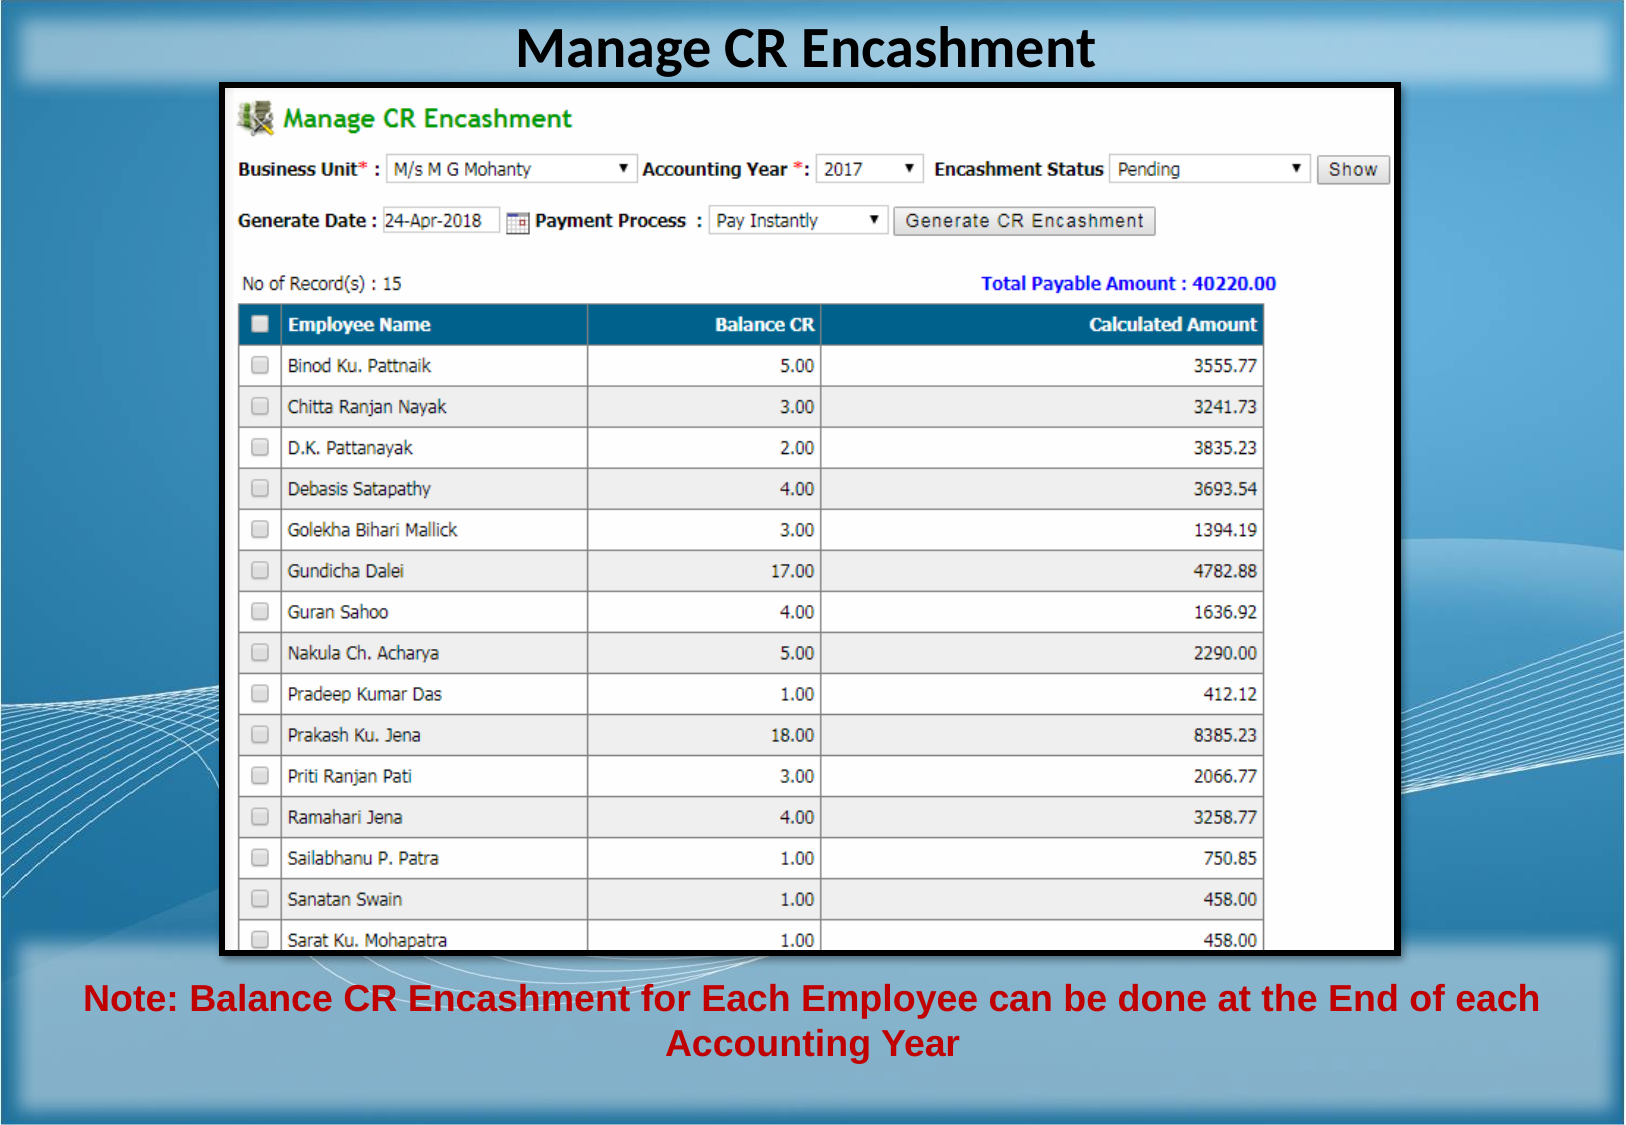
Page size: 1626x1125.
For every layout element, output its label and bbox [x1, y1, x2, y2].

picture [0, 0, 1626, 1125]
list [224, 88, 1395, 951]
